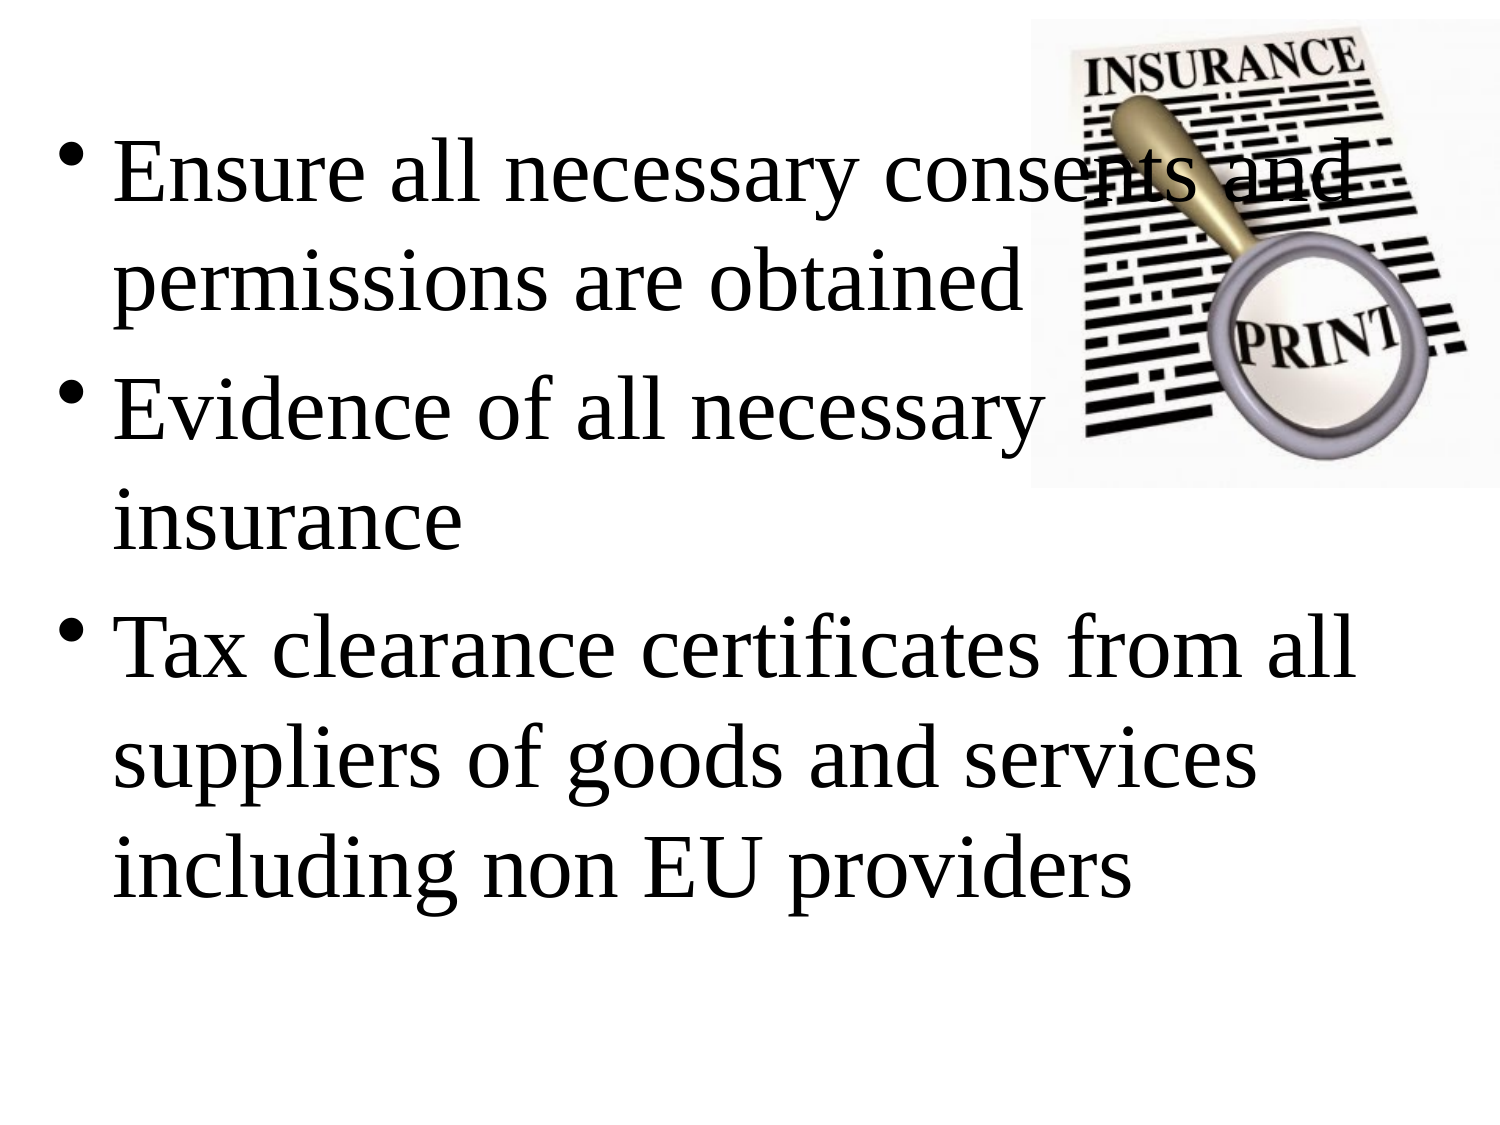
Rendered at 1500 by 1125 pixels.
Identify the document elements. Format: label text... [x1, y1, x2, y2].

picture [1030, 18, 1500, 489]
list Ensure all necessary consents and permissions are obtained Evidence of all necessary insurance Tax clearance certificates from all suppliers of goods and services including non EU providers [41, 101, 1388, 1001]
